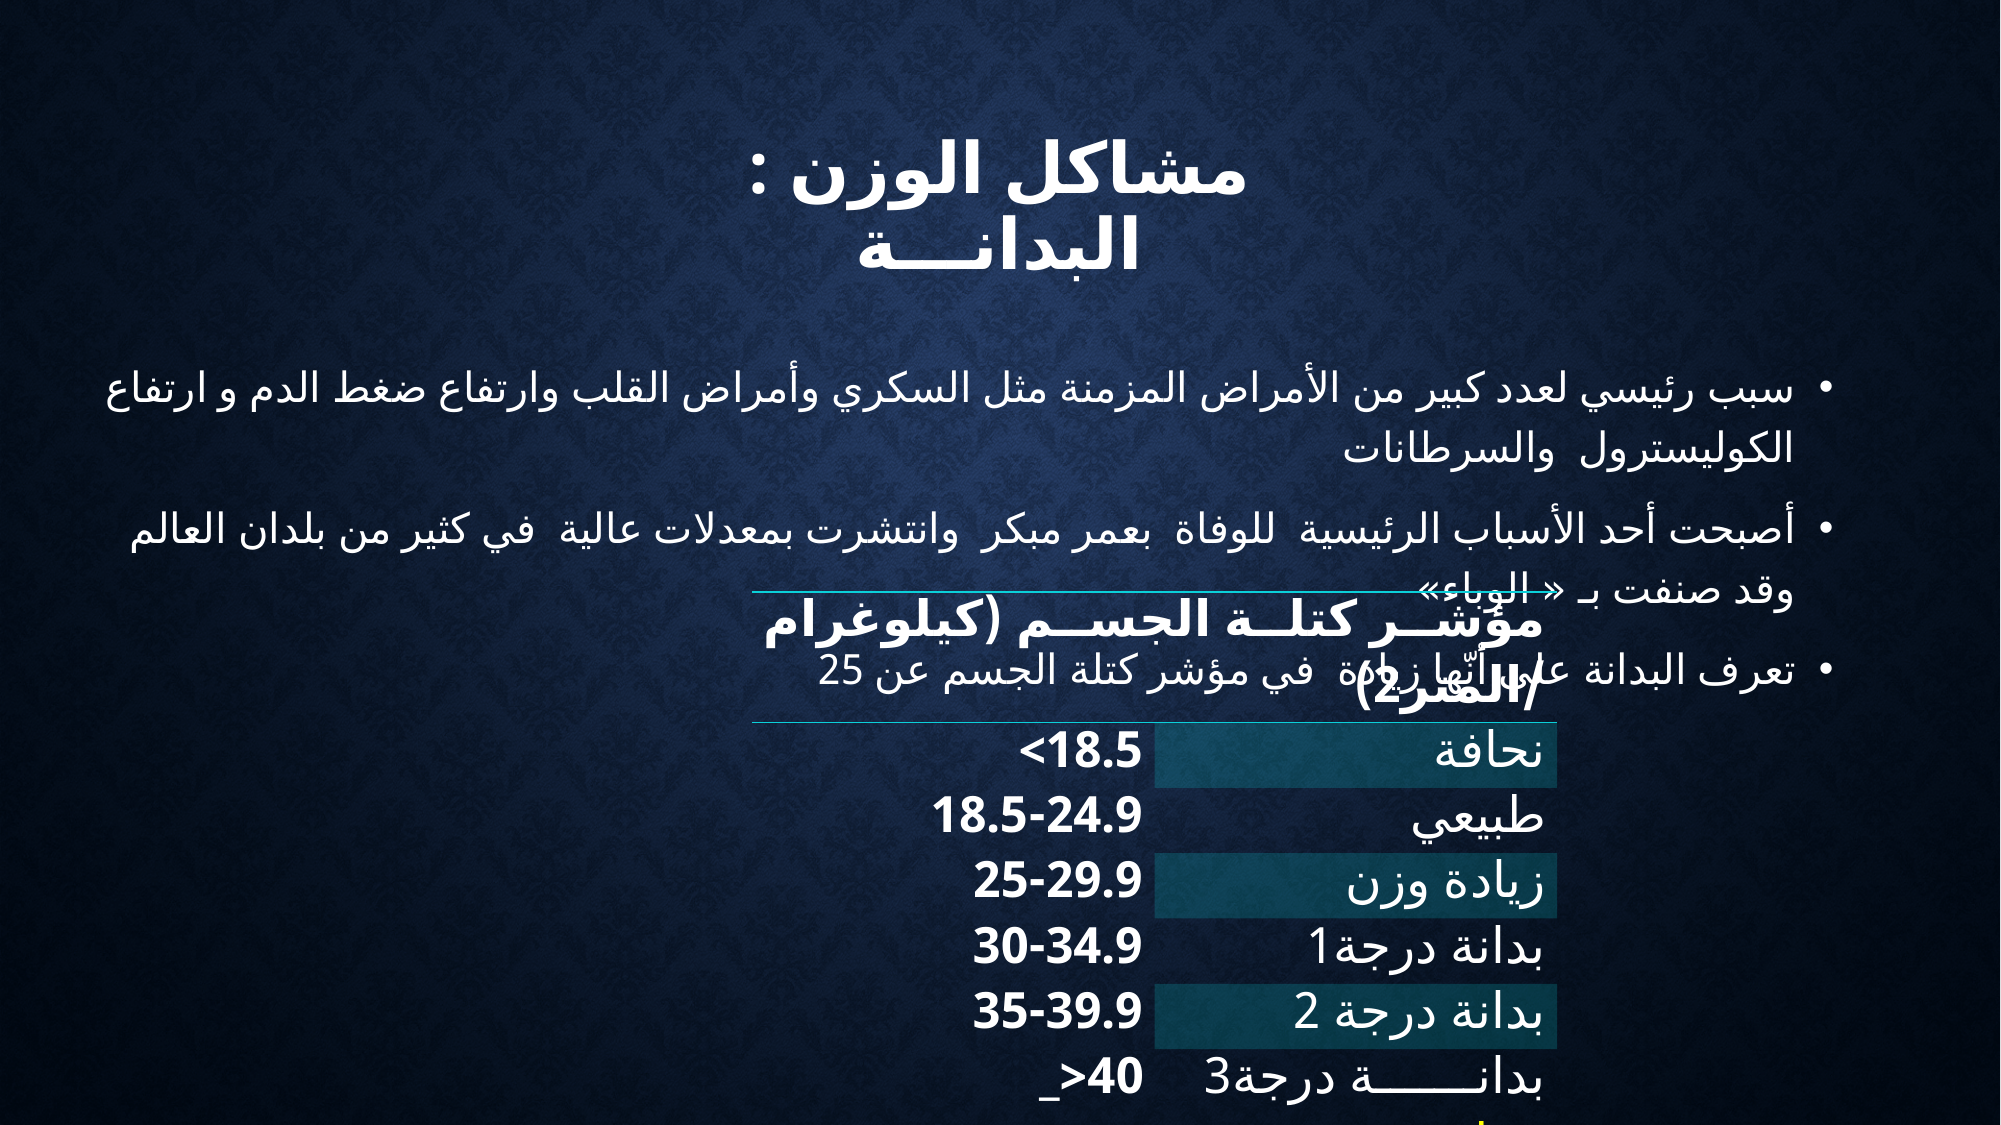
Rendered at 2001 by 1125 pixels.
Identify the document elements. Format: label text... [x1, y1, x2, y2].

table_cell 18.5> [752, 723, 1155, 788]
table_cell 18.5-24.9 [752, 788, 1155, 853]
table_cell 40<_ [752, 1049, 1155, 1125]
table_cell طبيعي [1155, 788, 1557, 853]
table_cell بدانة درجة1 [1155, 918, 1557, 984]
table_cell 30-34.9 [752, 918, 1155, 984]
table_cell 25-29.9 [752, 853, 1155, 918]
title مشاكل الوزن : البدانـــة [149, 99, 1849, 318]
table_cell بدانة درجة3 خطرة [1155, 1049, 1557, 1125]
table_cell 35-39.9 [752, 984, 1155, 1049]
table_cell نحافة [1155, 723, 1557, 788]
table_cell بدانة درجة 2 [1155, 984, 1557, 1049]
list سبب رئيسي لعدد كبير من الأمراض المزمنة مثل السكري وأمراض القلب وارتفاع ضغط الدم و ارتفاع الكوليسترول والسرطانات أصبحت أحد الأسباب الرئيسية للوفاة بعمر مبكر وانتشرت بمعدلات عالية في كثير من بلدان العالم وقد صنفت بـ « الوباء» تعرف البدانة على أنّها زيادة في مؤشر كتلة الجسم عن 25 [69, 343, 1849, 950]
table_header مؤشر كتلة الجسم (كيلوغرام /المتر2) [752, 593, 1557, 722]
table_cell زيادة وزن [1155, 853, 1557, 918]
